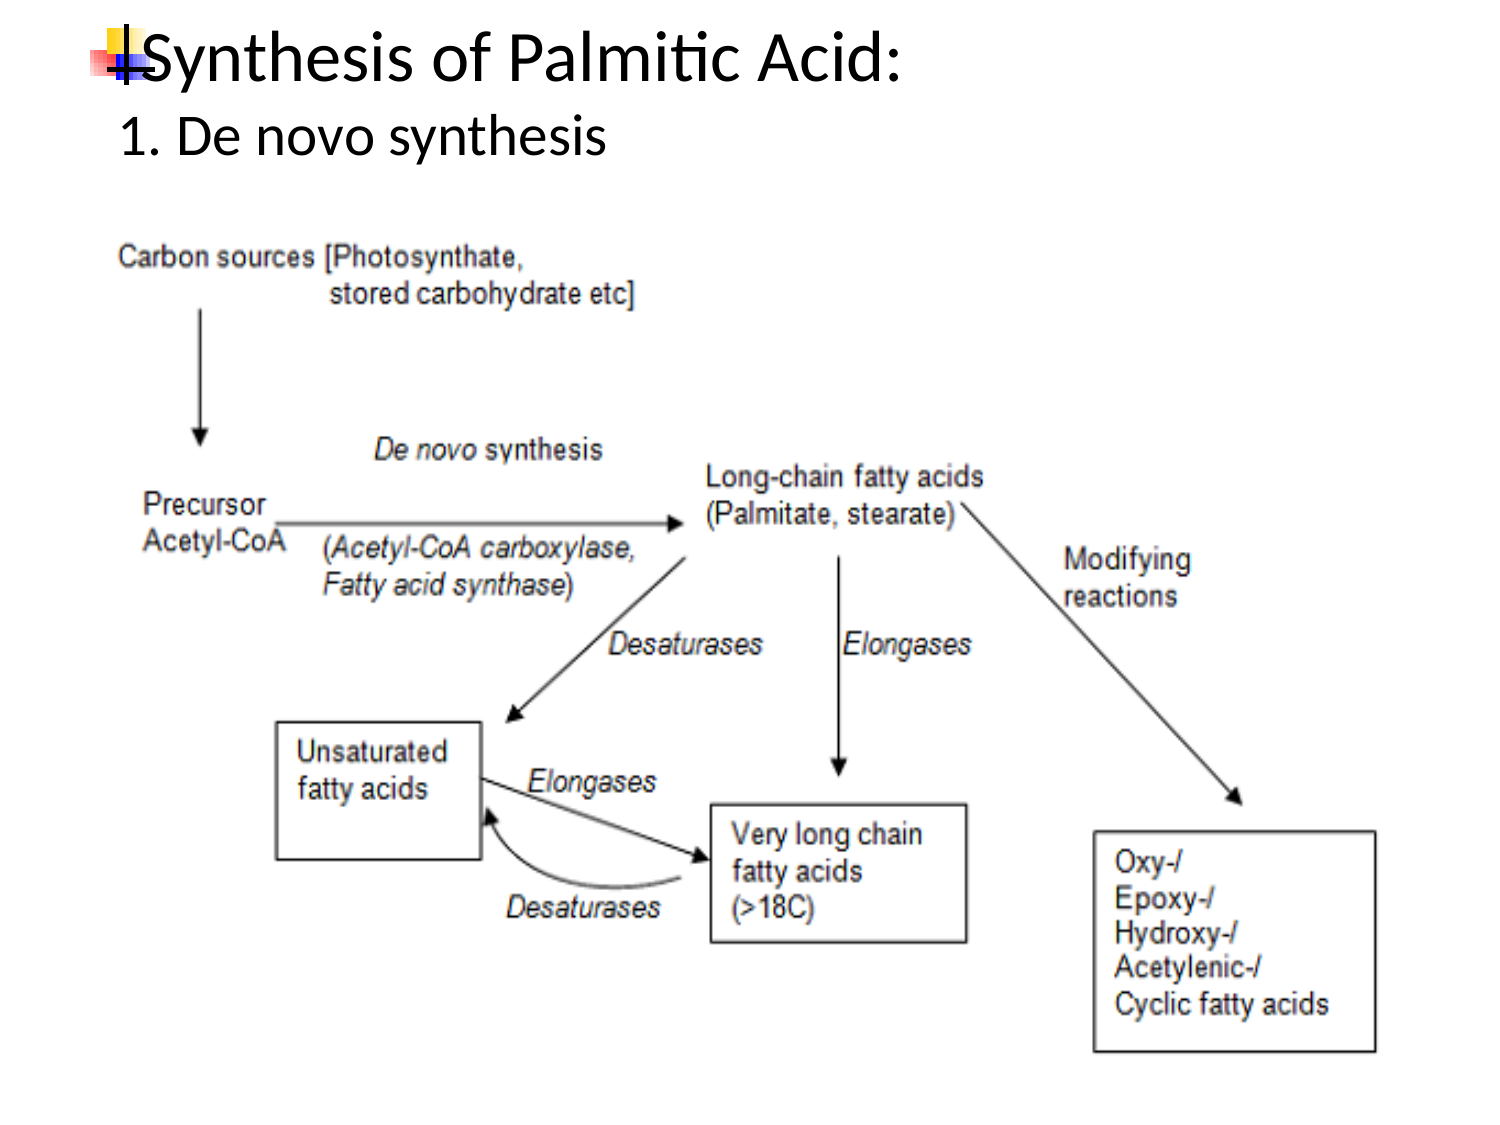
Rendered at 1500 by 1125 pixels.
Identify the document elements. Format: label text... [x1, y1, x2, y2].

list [112, 224, 1388, 1063]
title Synthesis of Palmitic Acid: 1. De novo synthesis [75, 0, 1425, 263]
picture [90, 20, 155, 85]
